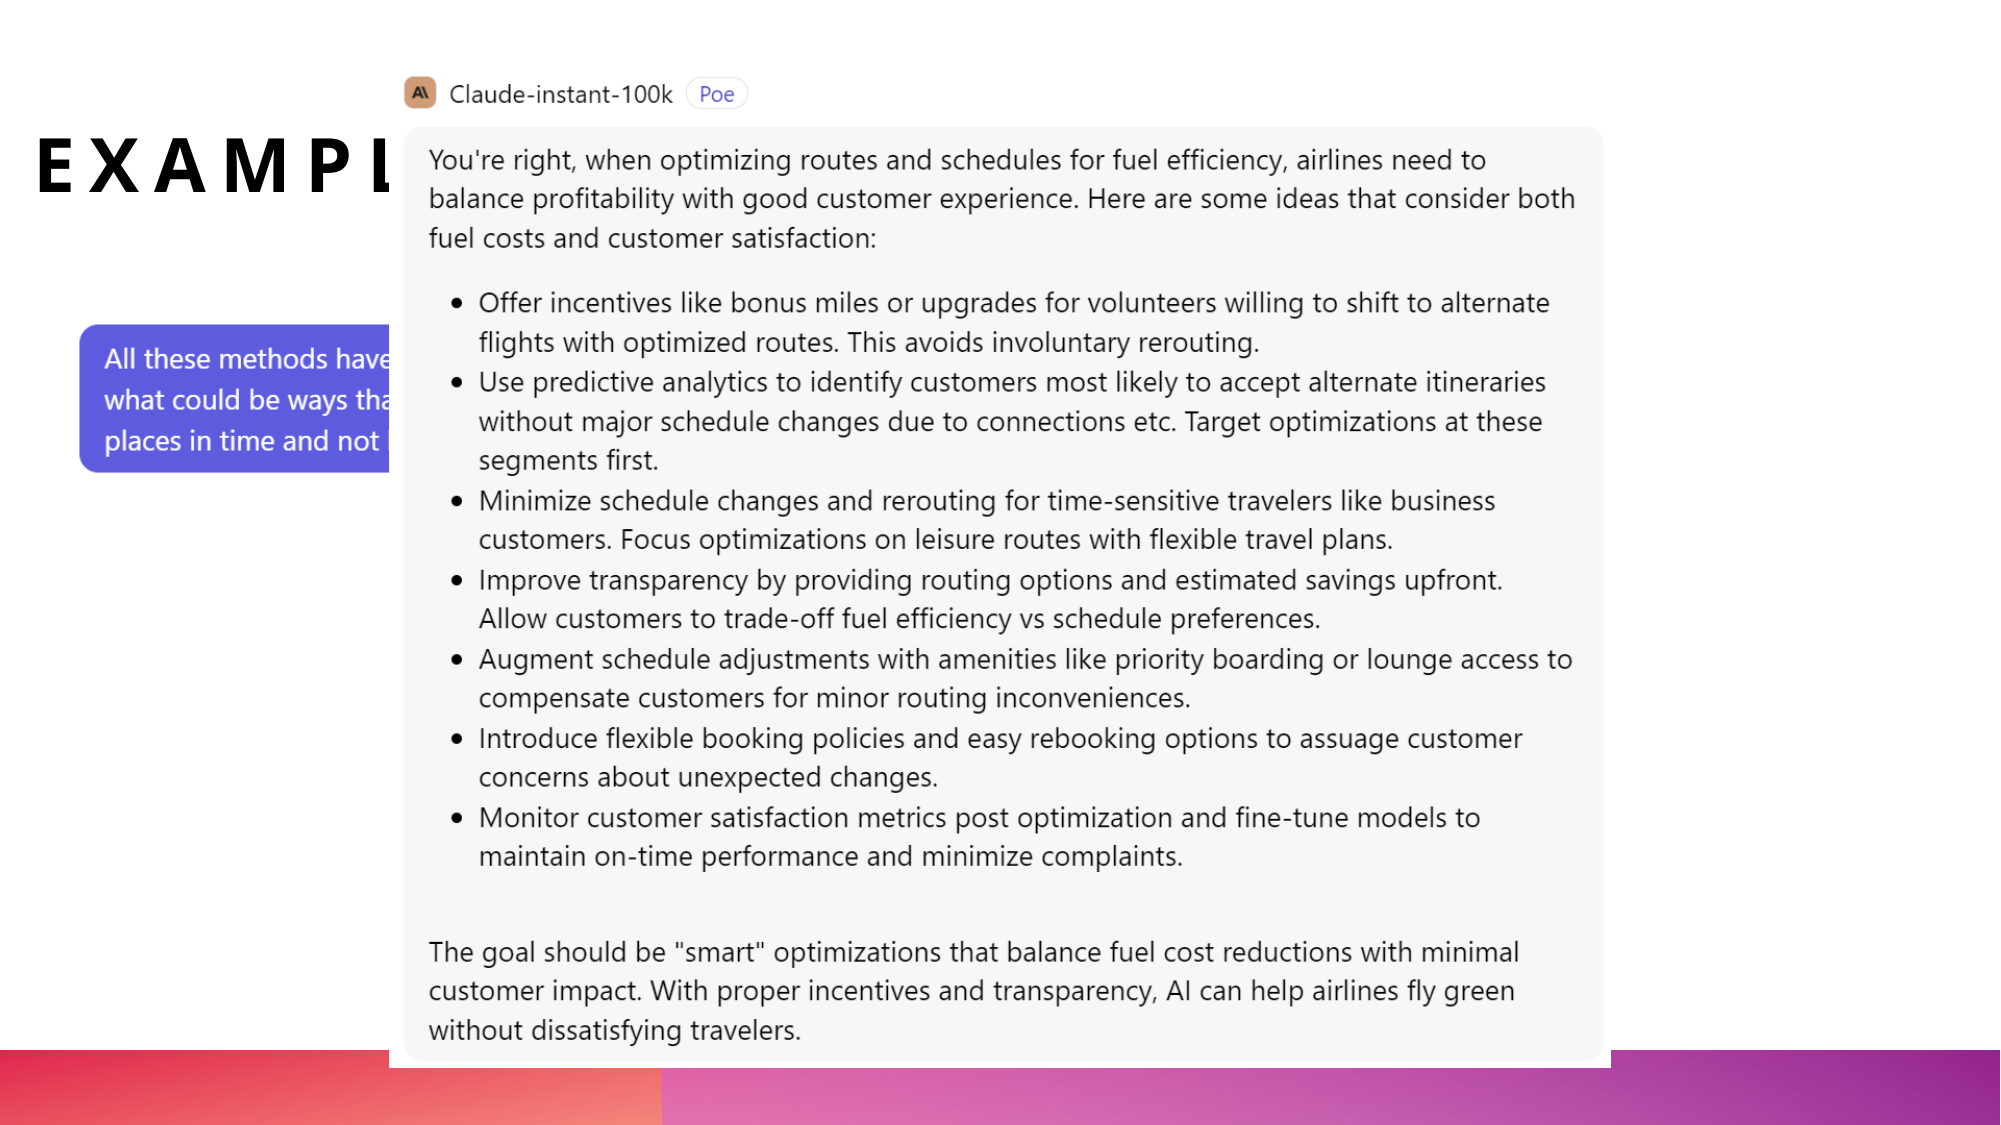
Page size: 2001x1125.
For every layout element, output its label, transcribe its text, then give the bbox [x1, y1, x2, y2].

picture [68, 57, 1611, 1068]
title EXAMPLE REFINEMENT [33, 5, 1714, 208]
